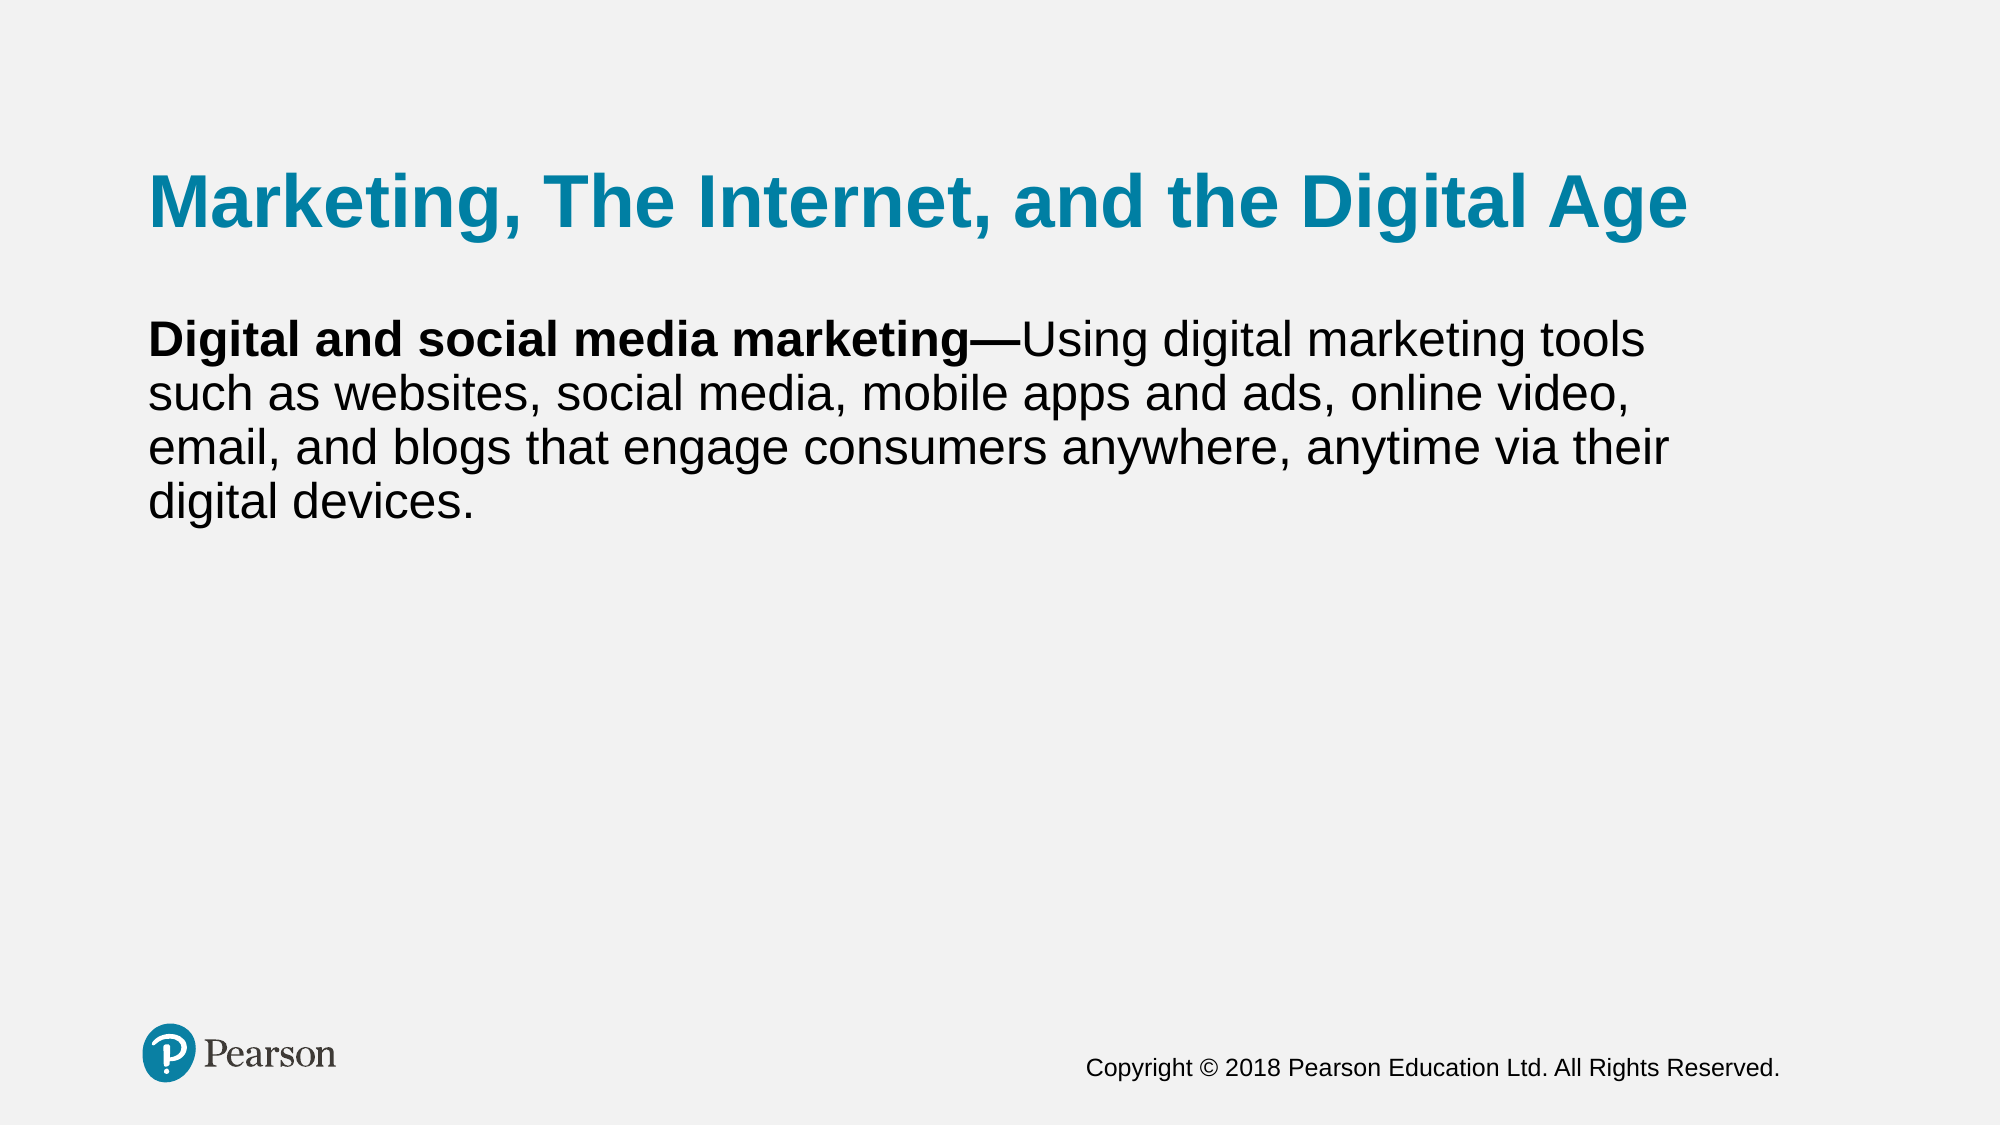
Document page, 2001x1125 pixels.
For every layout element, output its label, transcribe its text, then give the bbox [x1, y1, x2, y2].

title Marketing, The Internet, and the Digital Age [133, 138, 1772, 268]
list Digital and social media marketing—Using digital marketing tools such as websites, social media, mobile apps and ads, online video, email, and blogs that engage consumers anywhere, anytime via their digital devices. [133, 306, 1750, 859]
